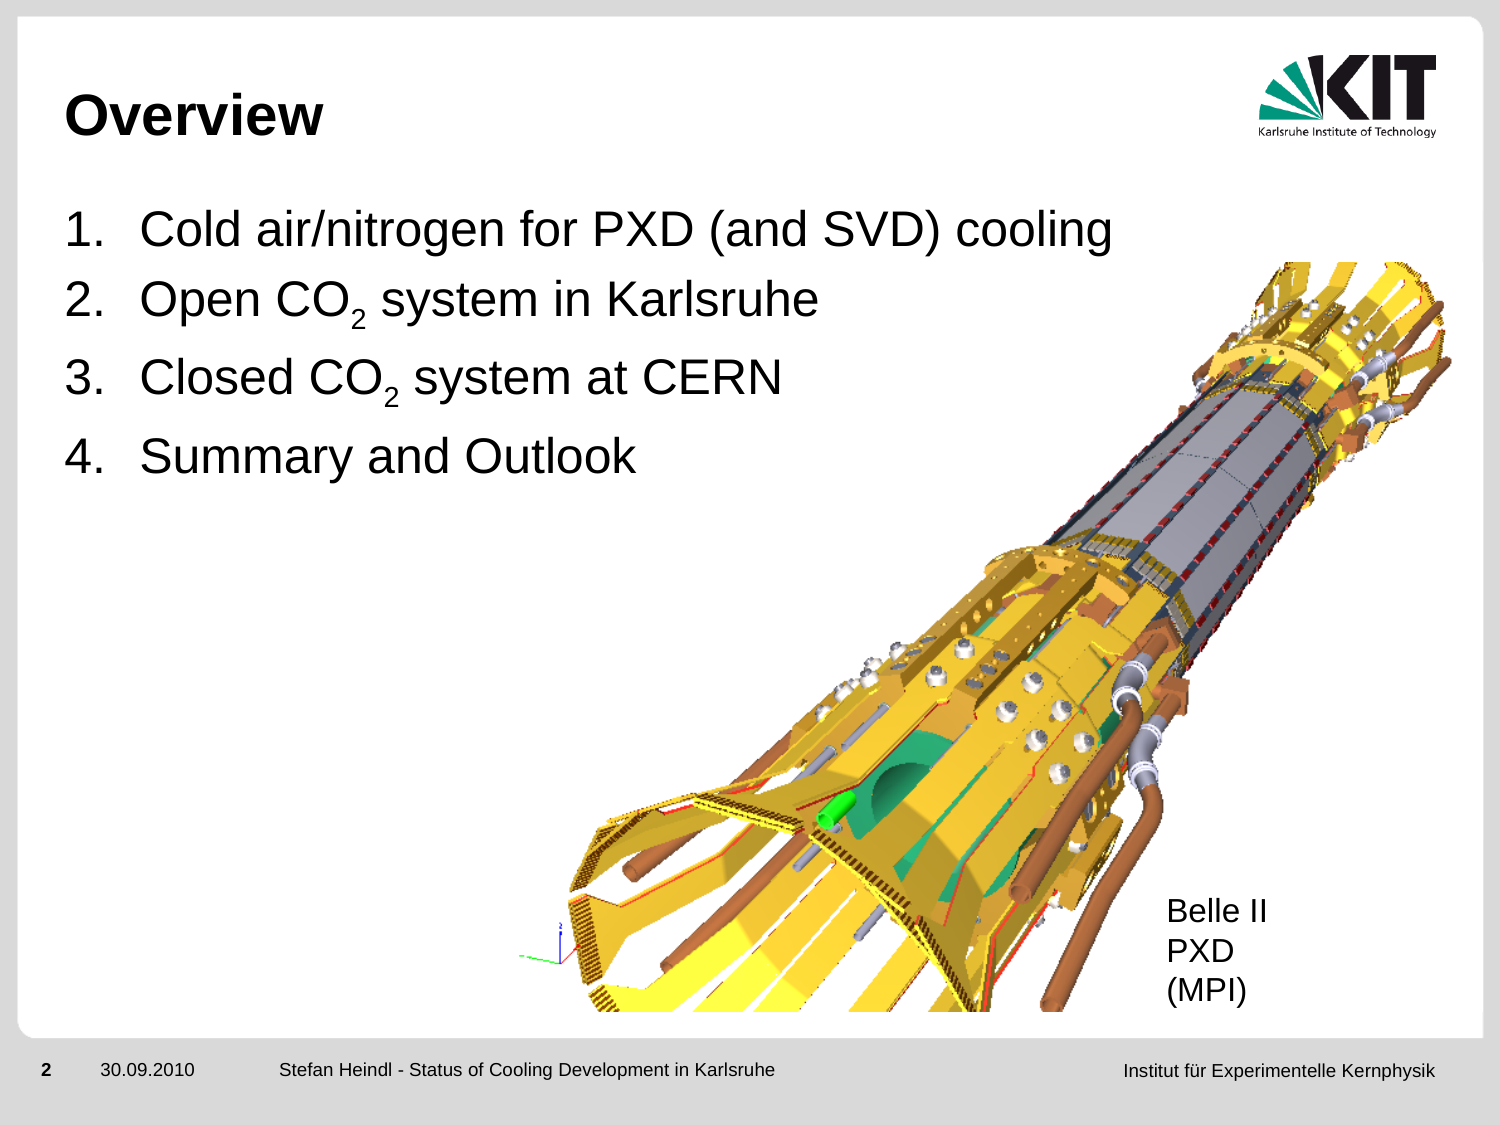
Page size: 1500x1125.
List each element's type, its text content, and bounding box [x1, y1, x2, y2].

list Cold air/nitrogen for PXD (and SVD) cooling Open CO2 system in Karlsruhe Closed CO2 system at CERN Summary and Outlook [64, 196, 1436, 1000]
title Overview [64, 54, 1198, 147]
footer Stefan Heindl - Status of Cooling Development in Karlsruhe [278, 1056, 977, 1117]
picture [0, 0, 1500, 1125]
